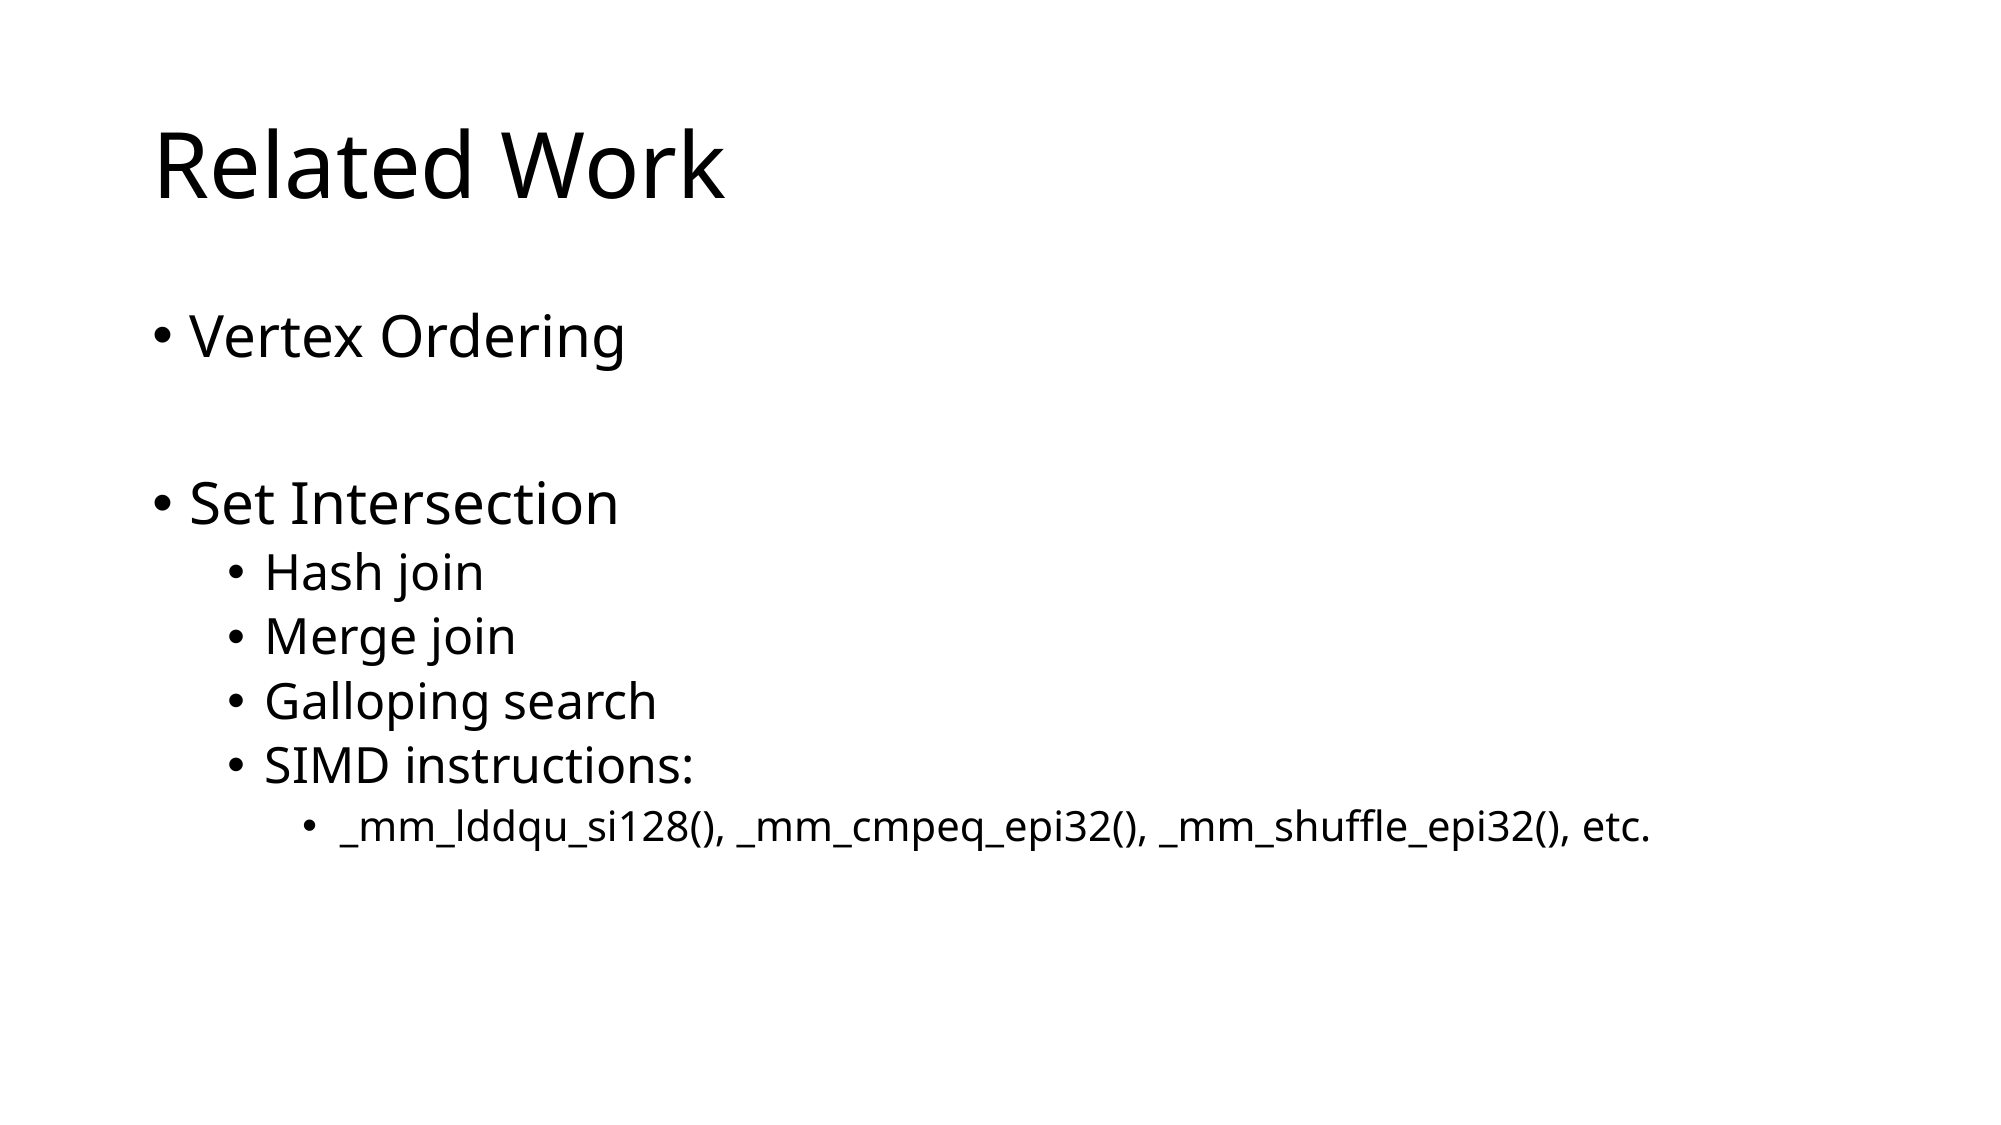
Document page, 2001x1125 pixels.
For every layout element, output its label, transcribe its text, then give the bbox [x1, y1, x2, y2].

title Related Work [137, 59, 1863, 278]
list Vertex Ordering Set Intersection Hash join Merge join Galloping search SIMD instructions: _mm_lddqu_si128(), _mm_cmpeq_epi32(), _mm_shuffle_epi32(), etc. [137, 299, 1863, 1014]
